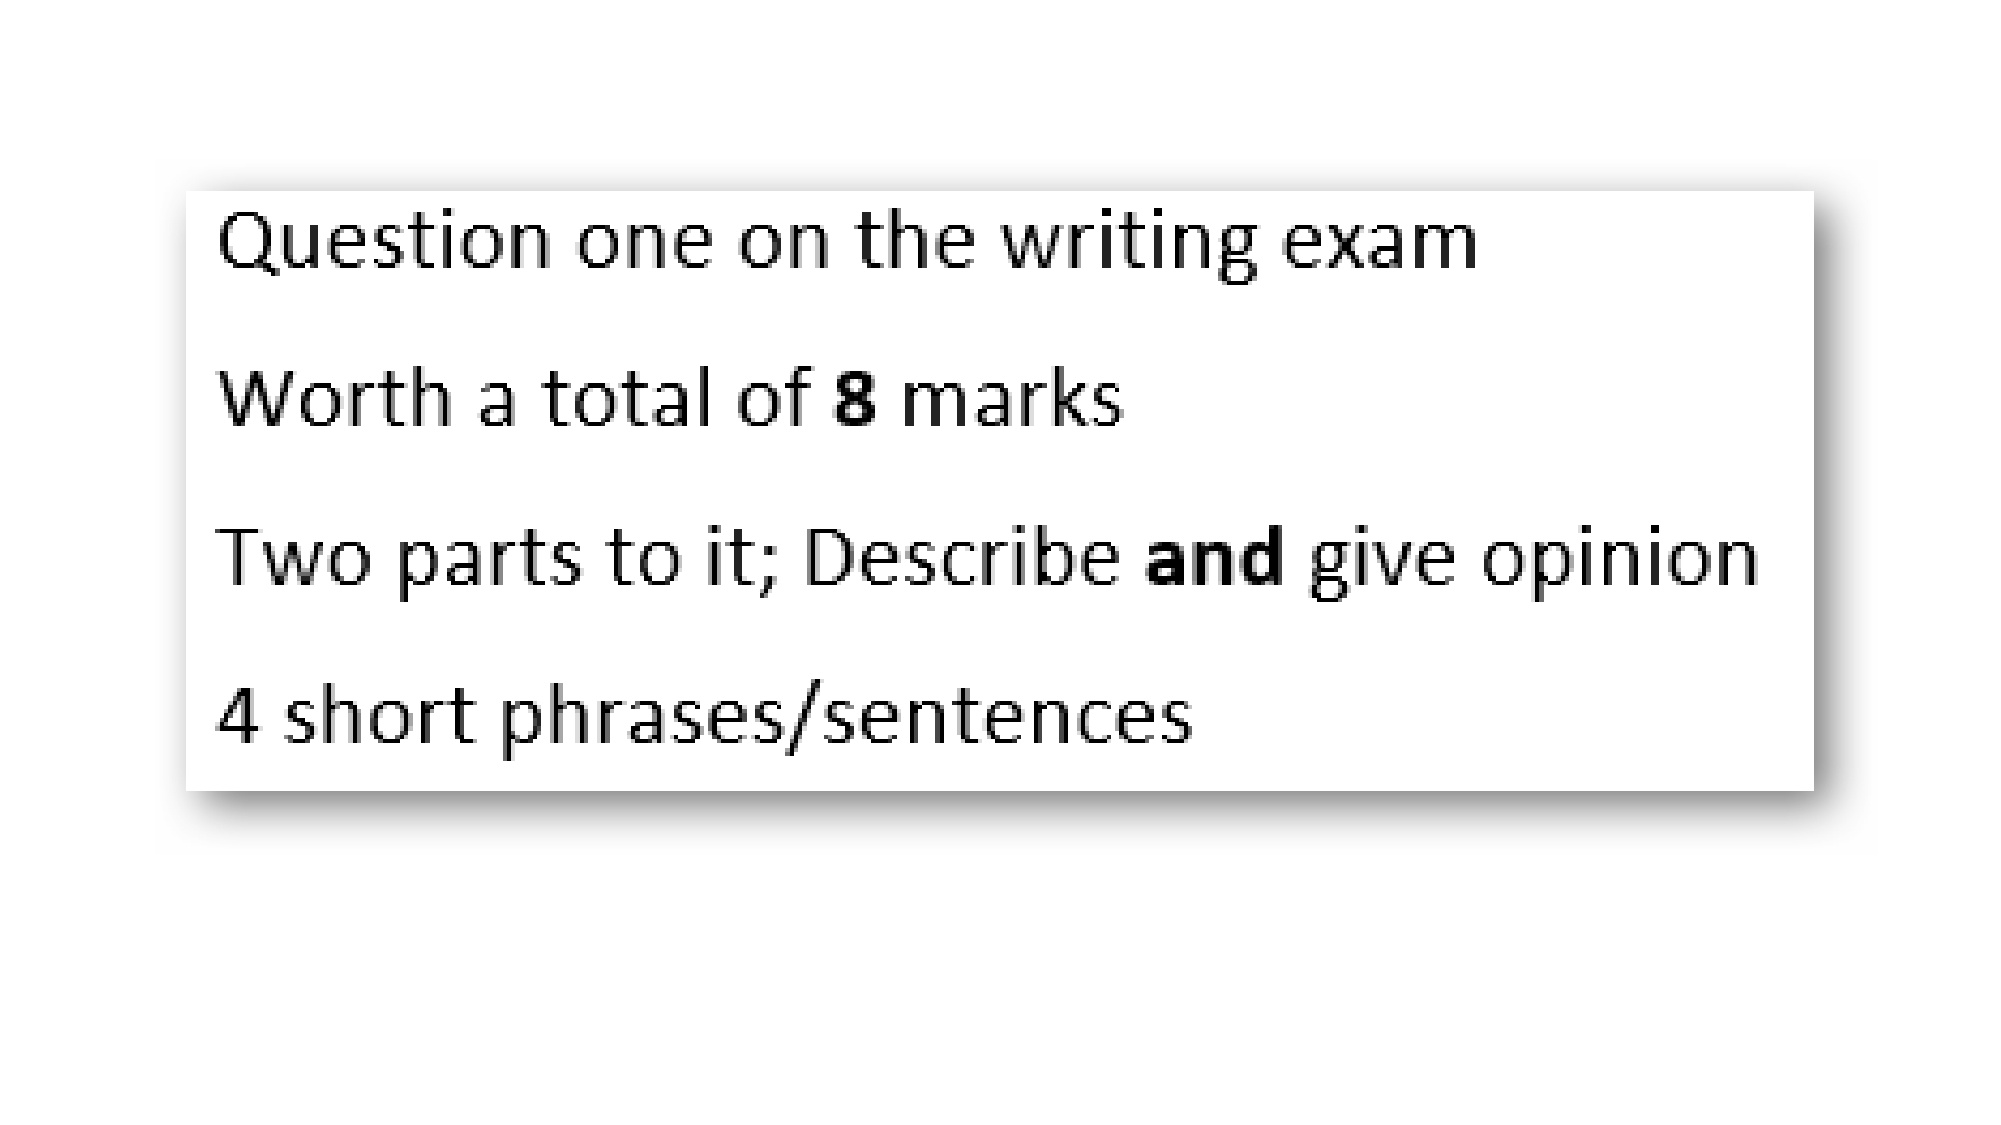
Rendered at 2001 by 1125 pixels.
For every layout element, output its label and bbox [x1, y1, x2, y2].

picture [186, 190, 1814, 791]
